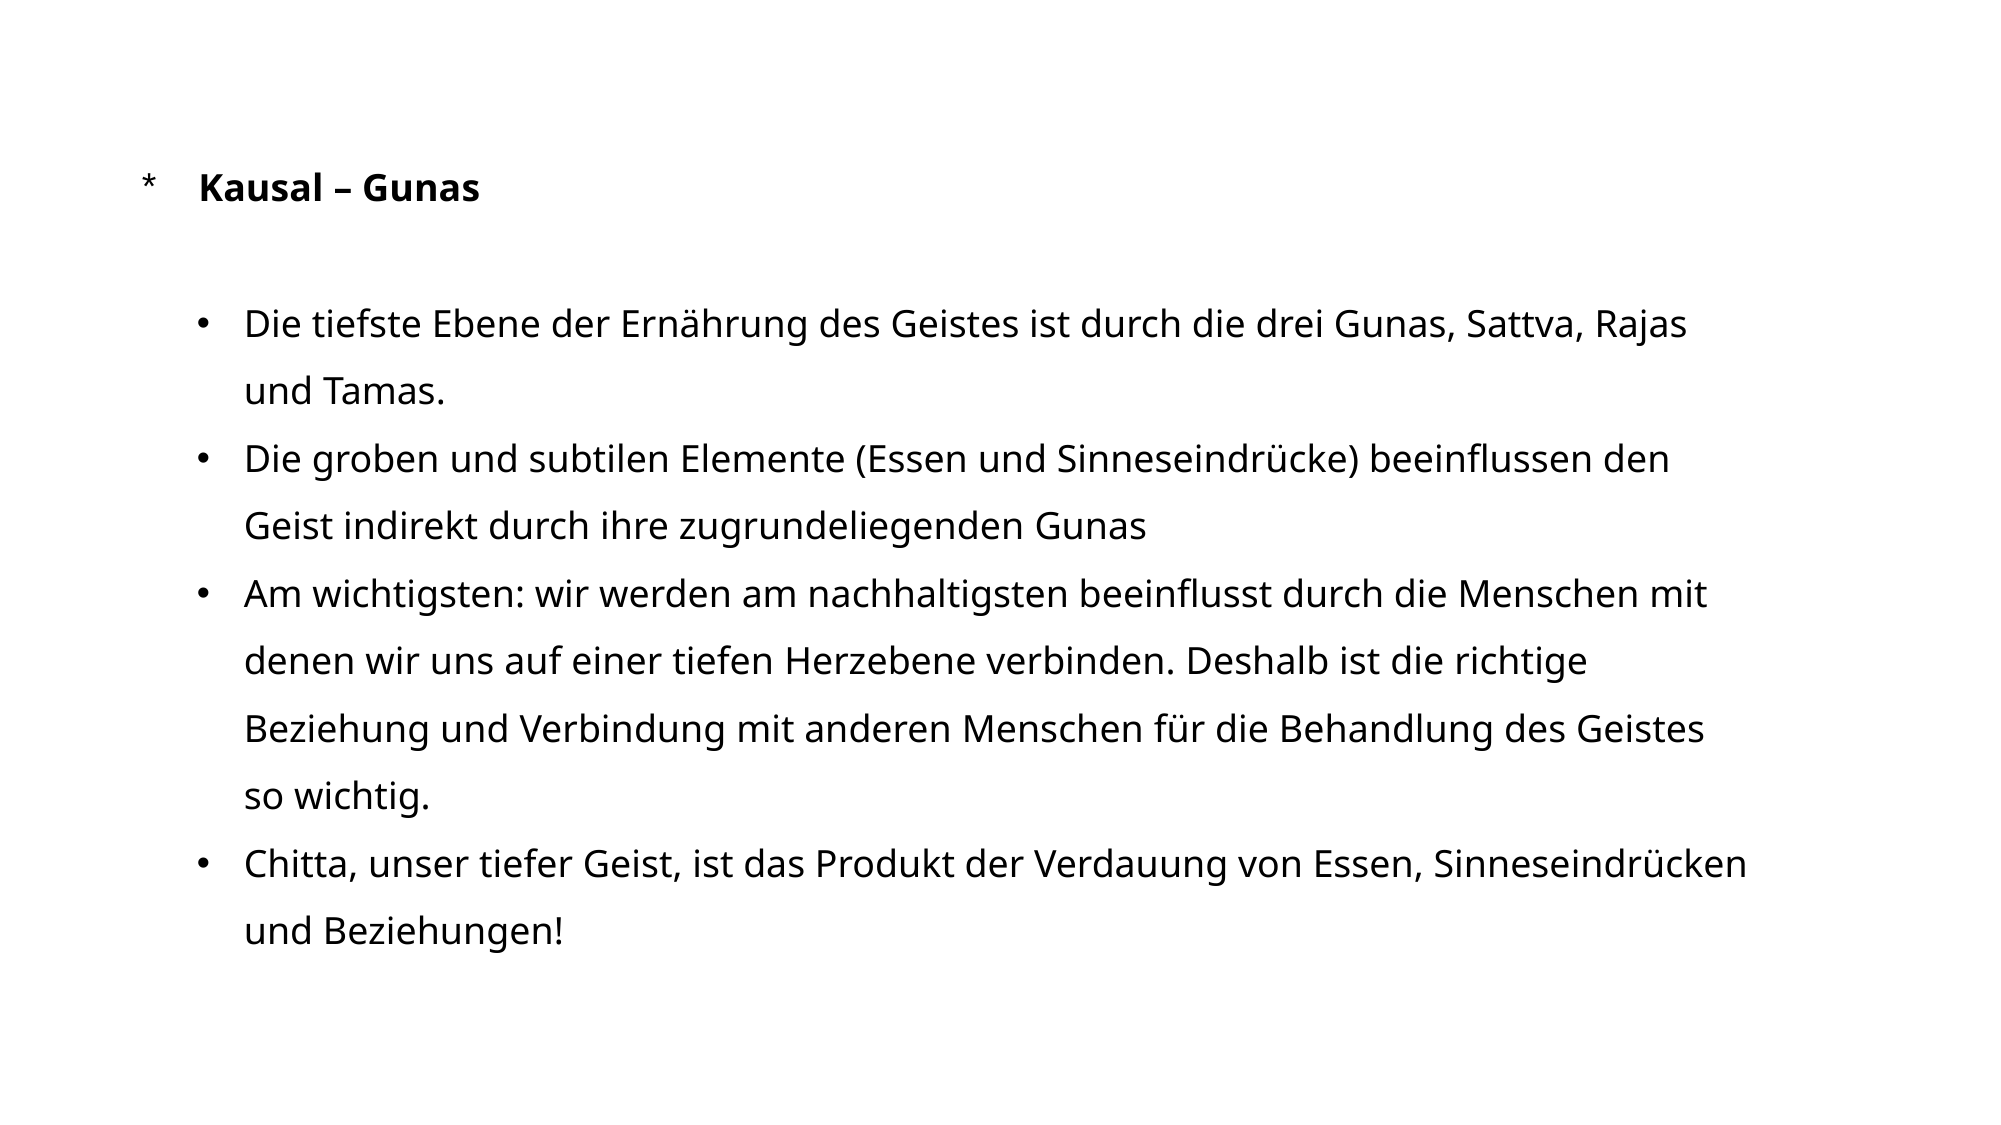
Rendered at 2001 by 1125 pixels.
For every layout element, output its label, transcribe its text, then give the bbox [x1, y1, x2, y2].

text_box Kausal – Gunas Die tiefste Ebene der Ernährung des Geistes ist durch die drei Gunas, Sattva, Rajas und Tamas. Die groben und subtilen Elemente (Essen und Sinneseindrücke) beeinflussen den Geist indirekt durch ihre zugrundeliegenden Gunas Am wichtigsten: wir werden am nachhaltigsten beeinflusst durch die Menschen mit denen wir uns auf einer tiefen Herzebene verbinden. Deshalb ist die richtige Beziehung und Verbindung mit anderen Menschen für die Behandlung des Geistes so wichtig. Chitta, unser tiefer Geist, ist das Produkt der Verdauung von Essen, Sinneseindrücken und Beziehungen! [127, 133, 1873, 960]
